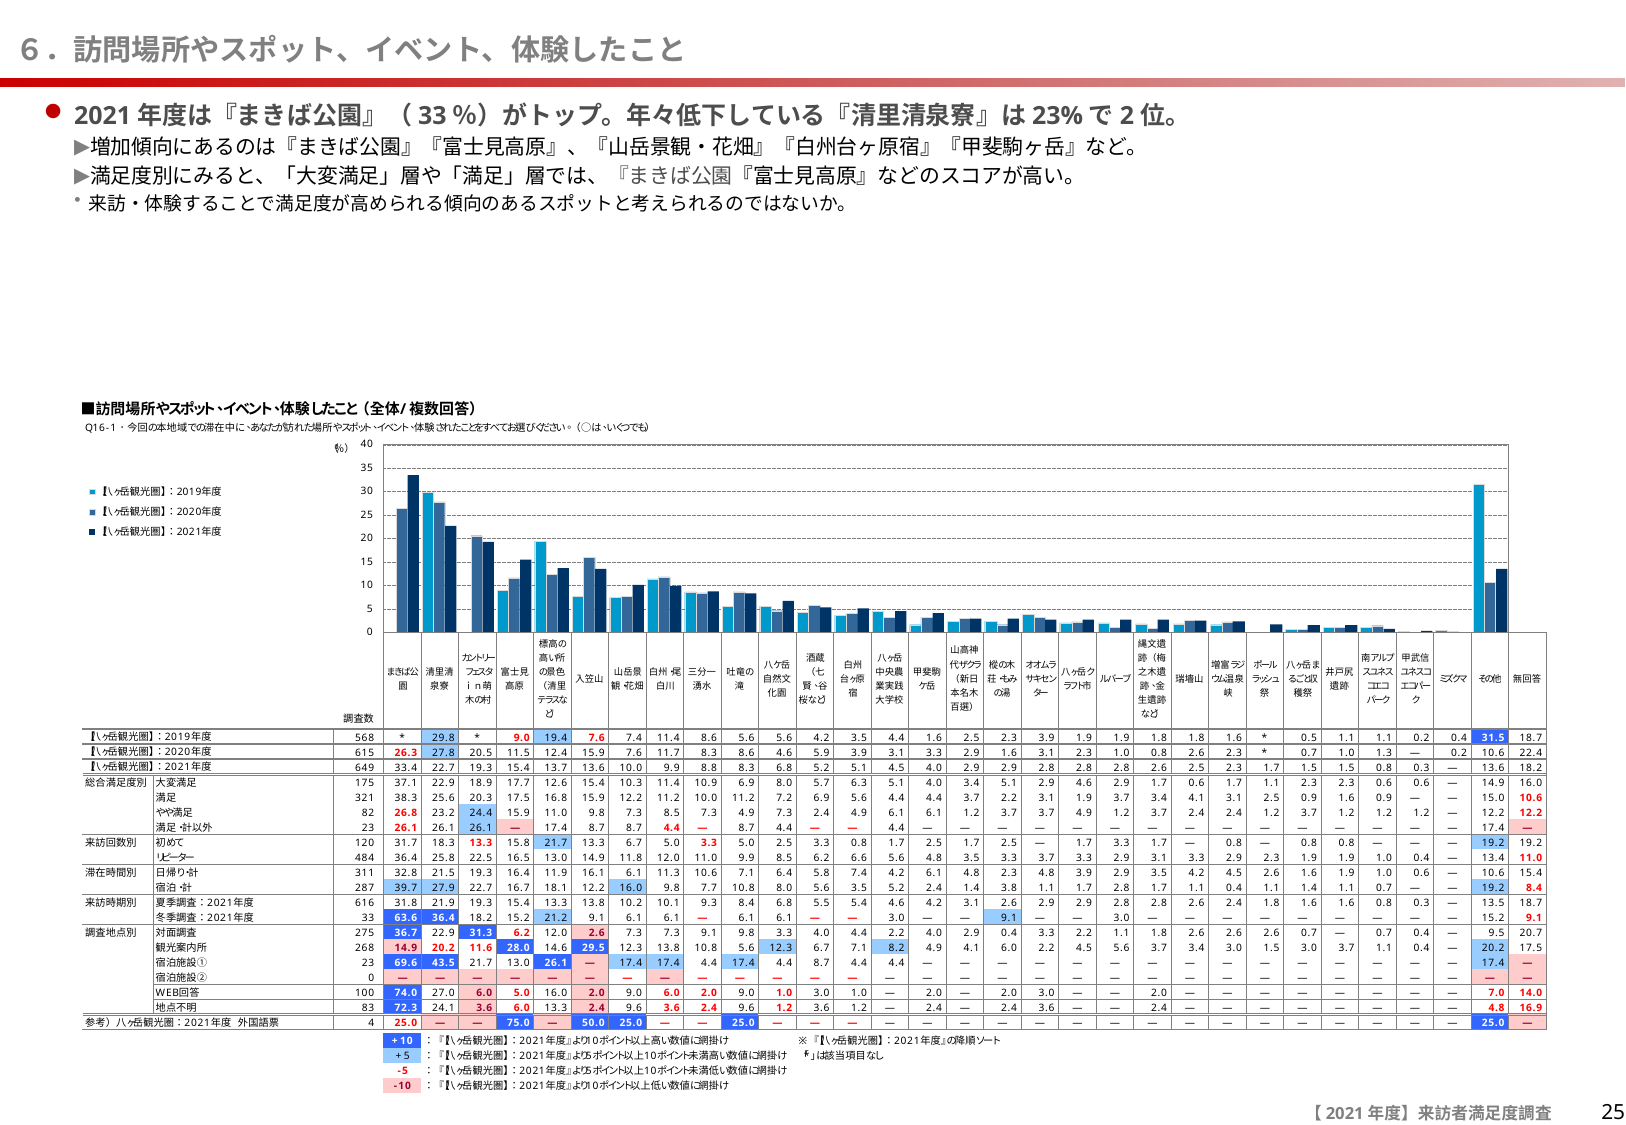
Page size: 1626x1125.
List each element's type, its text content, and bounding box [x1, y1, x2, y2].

slide_number 25 [1596, 1099, 1625, 1125]
footer 【2021年度】来訪者満足度調査 [1304, 1102, 1552, 1123]
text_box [76, 395, 1553, 1094]
list 2021年度は『まきば公園』（33％）がトップ。年々低下している『清里清泉寮』は23%で2位。 増加傾向にあるのは『まきば公園』『富士見高原』、『山岳景観・花畑』『白州台ヶ原宿』『甲斐駒ヶ岳』など。 満足度別にみると、「大変満足」層や「満足」層では、『まきば公園『富士見高原』などのスコアが高い。 来訪・体験することで満足度が高められる傾向のあるスポットと考えられるのではないか。 [0, 91, 1625, 271]
title ６．訪問場所やスポット、イベント、体験したこと [0, 23, 1597, 74]
